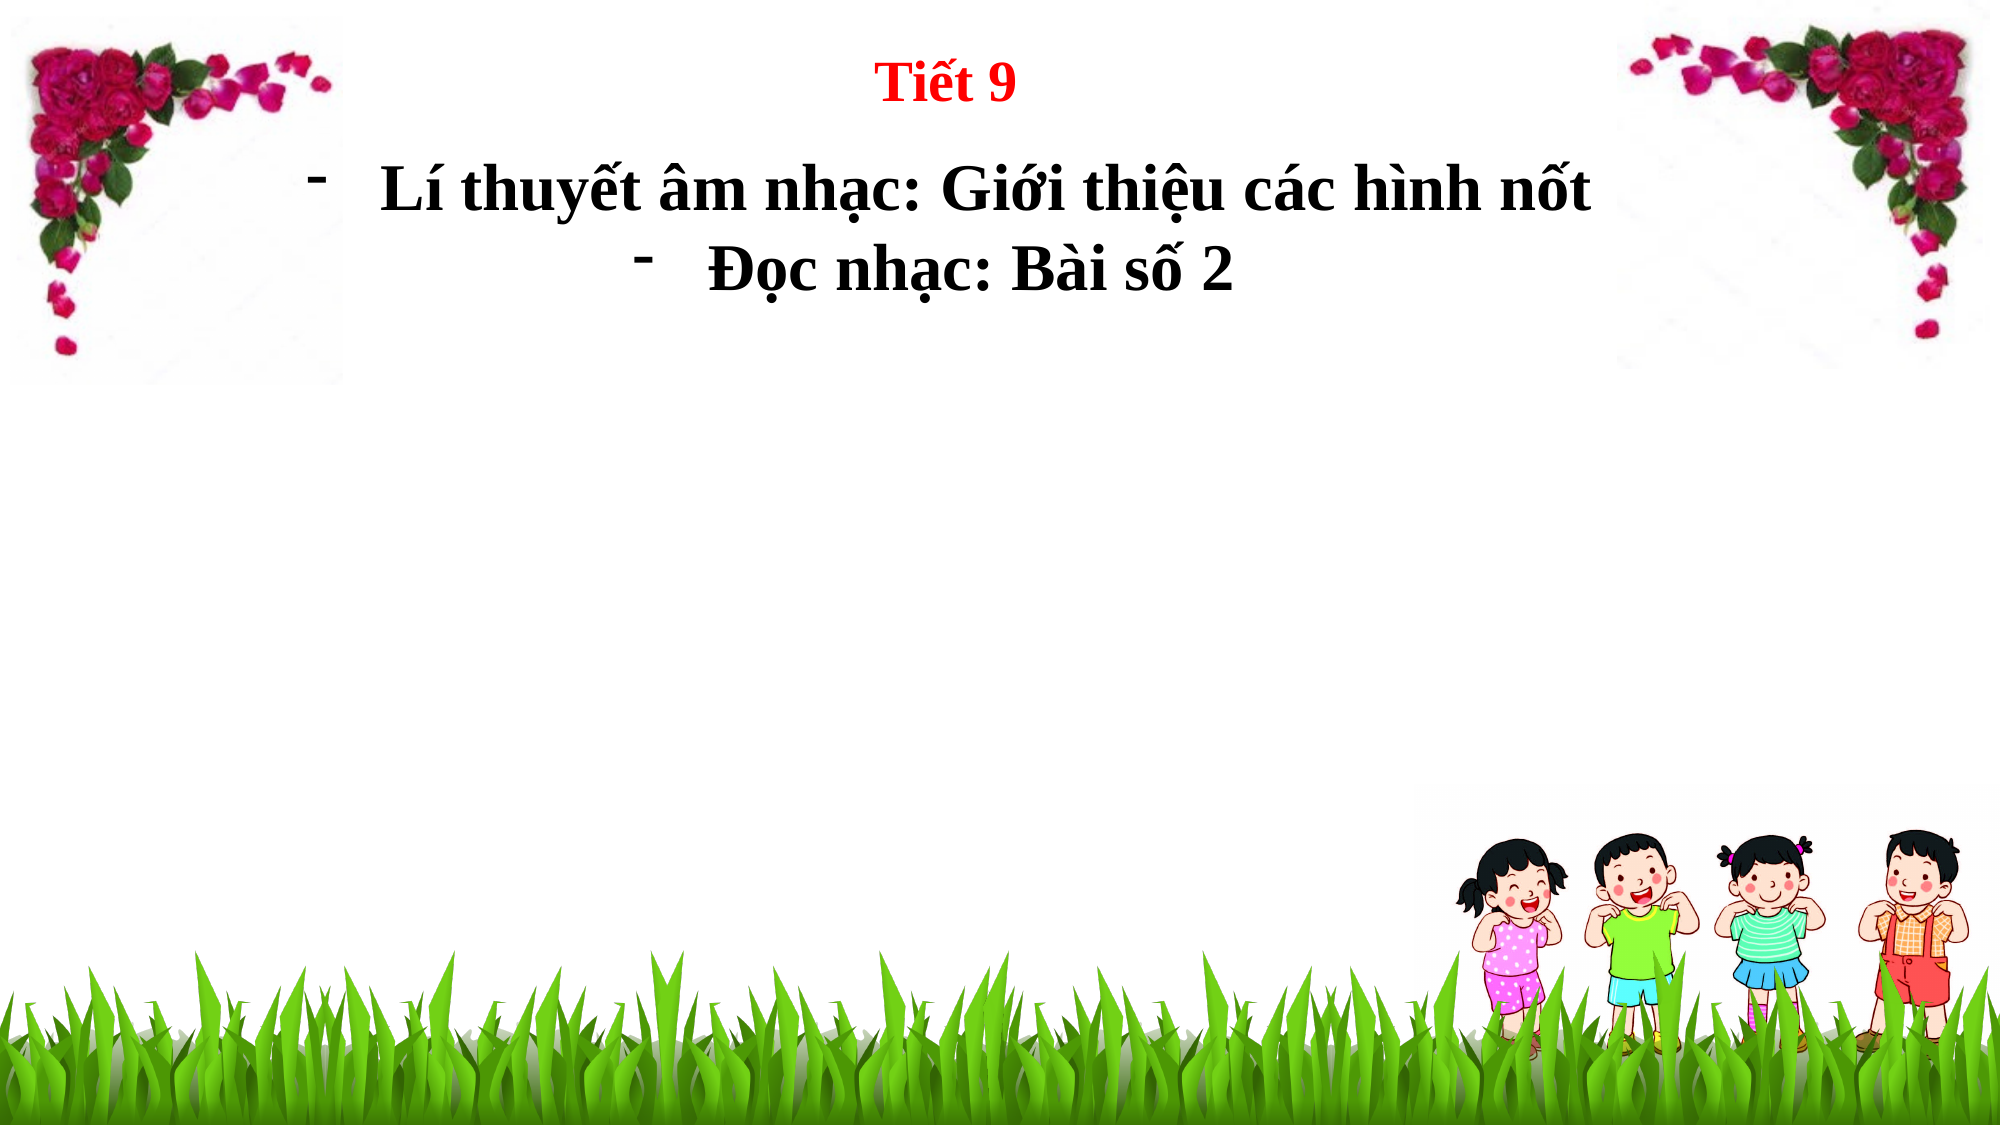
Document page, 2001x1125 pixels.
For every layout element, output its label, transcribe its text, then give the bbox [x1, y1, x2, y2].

text_box Lí thuyết âm nhạc: Giới thiệu các hình nốt Đọc nhạc: Bài số 2 [343, 136, 1617, 311]
picture [0, 784, 2000, 1125]
picture [1617, 0, 1990, 369]
text_box Tiết 9 [859, 35, 1033, 121]
picture [10, 16, 343, 385]
